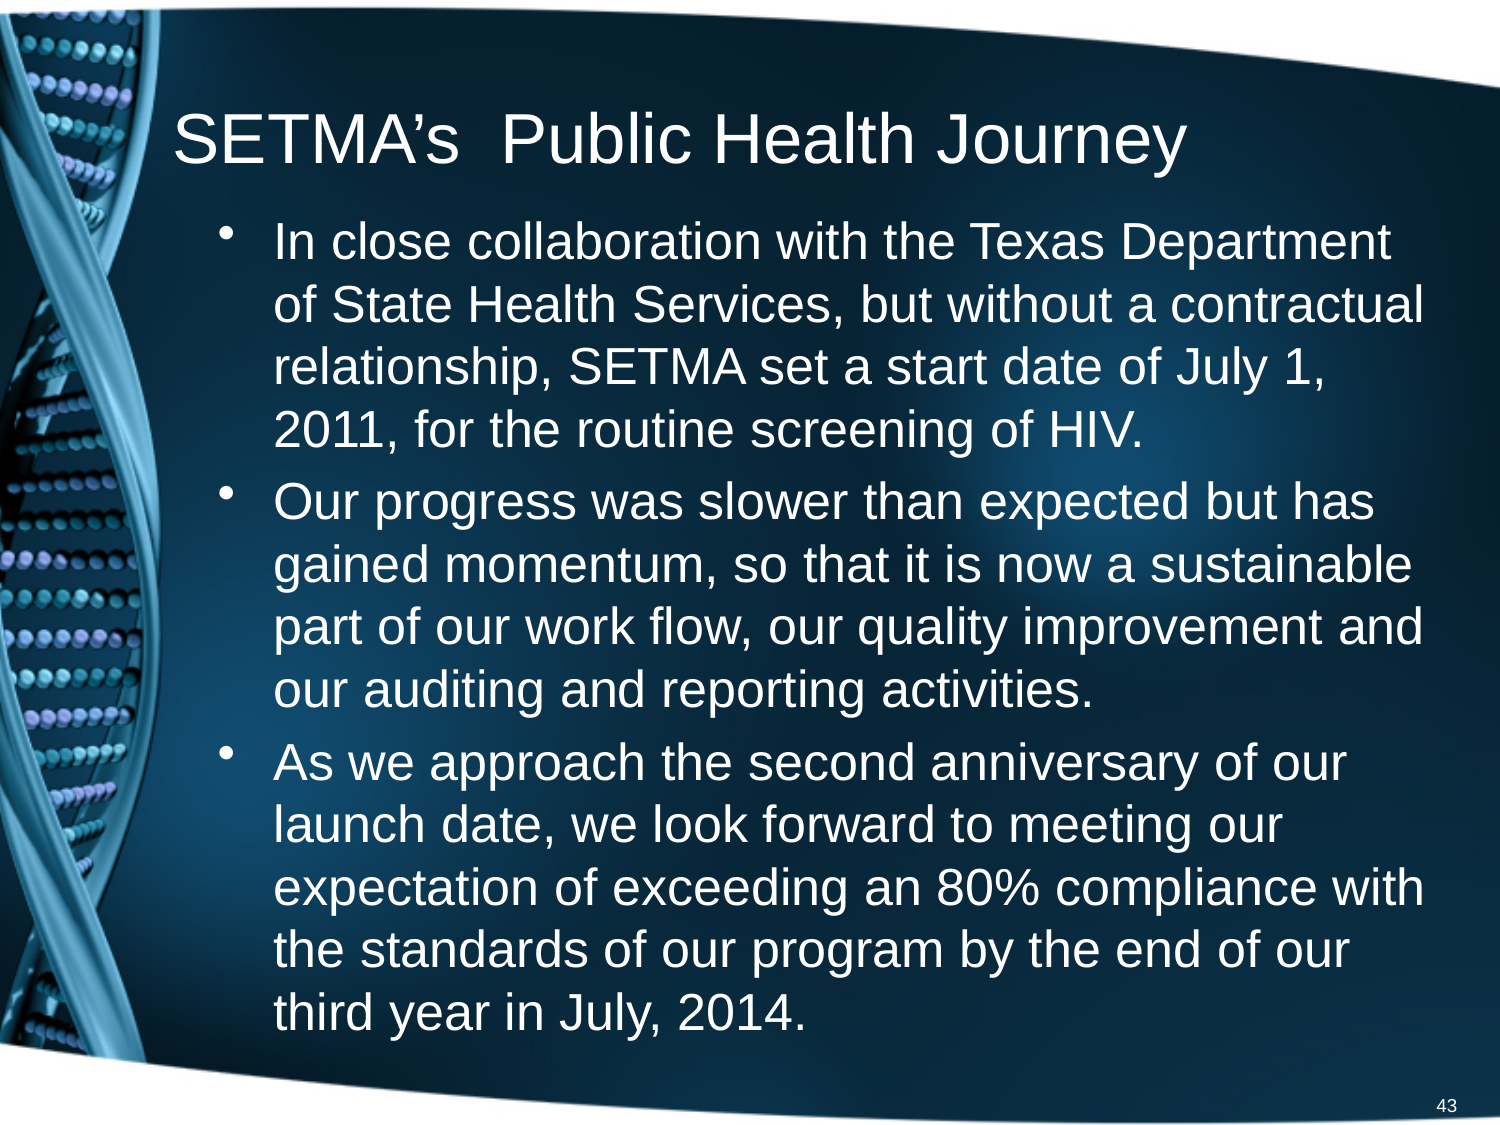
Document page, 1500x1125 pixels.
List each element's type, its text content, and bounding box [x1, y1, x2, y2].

slide_number 43 [1159, 1086, 1473, 1125]
list In close collaboration with the Texas Department of State Health Services, but without a contractual relationship, SETMA set a start date of July 1, 2011, for the routine screening of HIV. Our progress was slower than expected but has gained momentum, so that it is now a sustainable part of our work flow, our quality improvement and our auditing and reporting activities. As we approach the second anniversary of our launch date, we look forward to meeting our expectation of exceeding an 80% compliance with the standards of our program by the end of our third year in July, 2014. [202, 199, 1442, 1074]
title SETMA’s Public Health Journey [157, 22, 1442, 249]
picture [0, 0, 1500, 1125]
